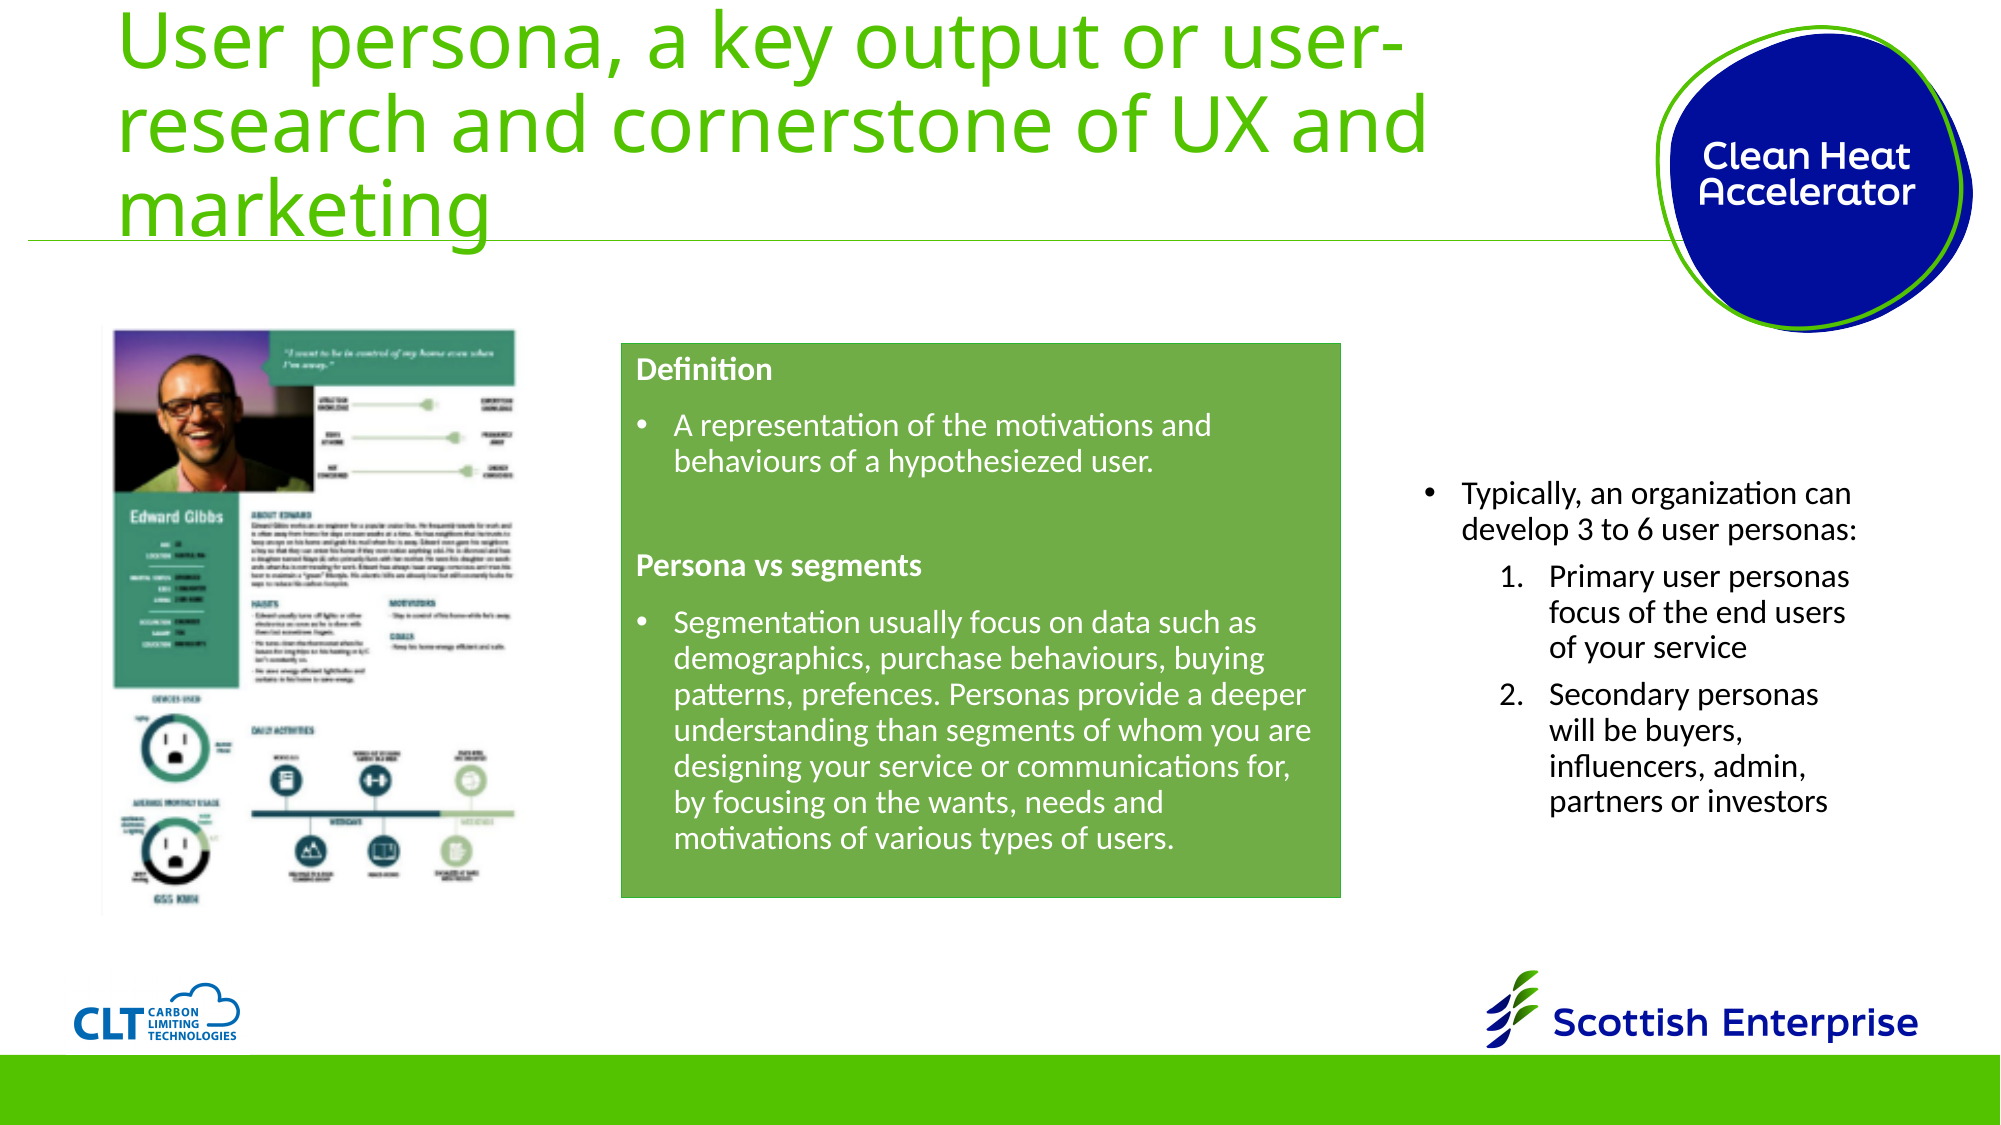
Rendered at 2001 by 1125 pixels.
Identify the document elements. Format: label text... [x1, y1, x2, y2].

list Typically, an organization can develop 3 to 6 user personas: Primary user personas focus of the end users of your service Secondary personas will be buyers, influencers, admin, partners or investors [1409, 408, 1881, 853]
picture [1655, 25, 1973, 333]
title User persona, a key output or user-research and cornerstone of UX and marketing [101, 0, 1629, 279]
picture [65, 971, 250, 1055]
text_box [425, 314, 1594, 502]
list Definition A representation of the motivations and behaviours of a hypothesiezed user. Persona vs segments Segmentation usually focus on data such as demographics, purchase behaviours, buying patterns, prefences. Personas provide a deeper understanding than segments of whom you are designing your service or communications for, by focusing on the wants, needs and motivations of various types of users. [621, 502, 1341, 898]
picture [101, 325, 525, 916]
picture [1485, 969, 1919, 1049]
